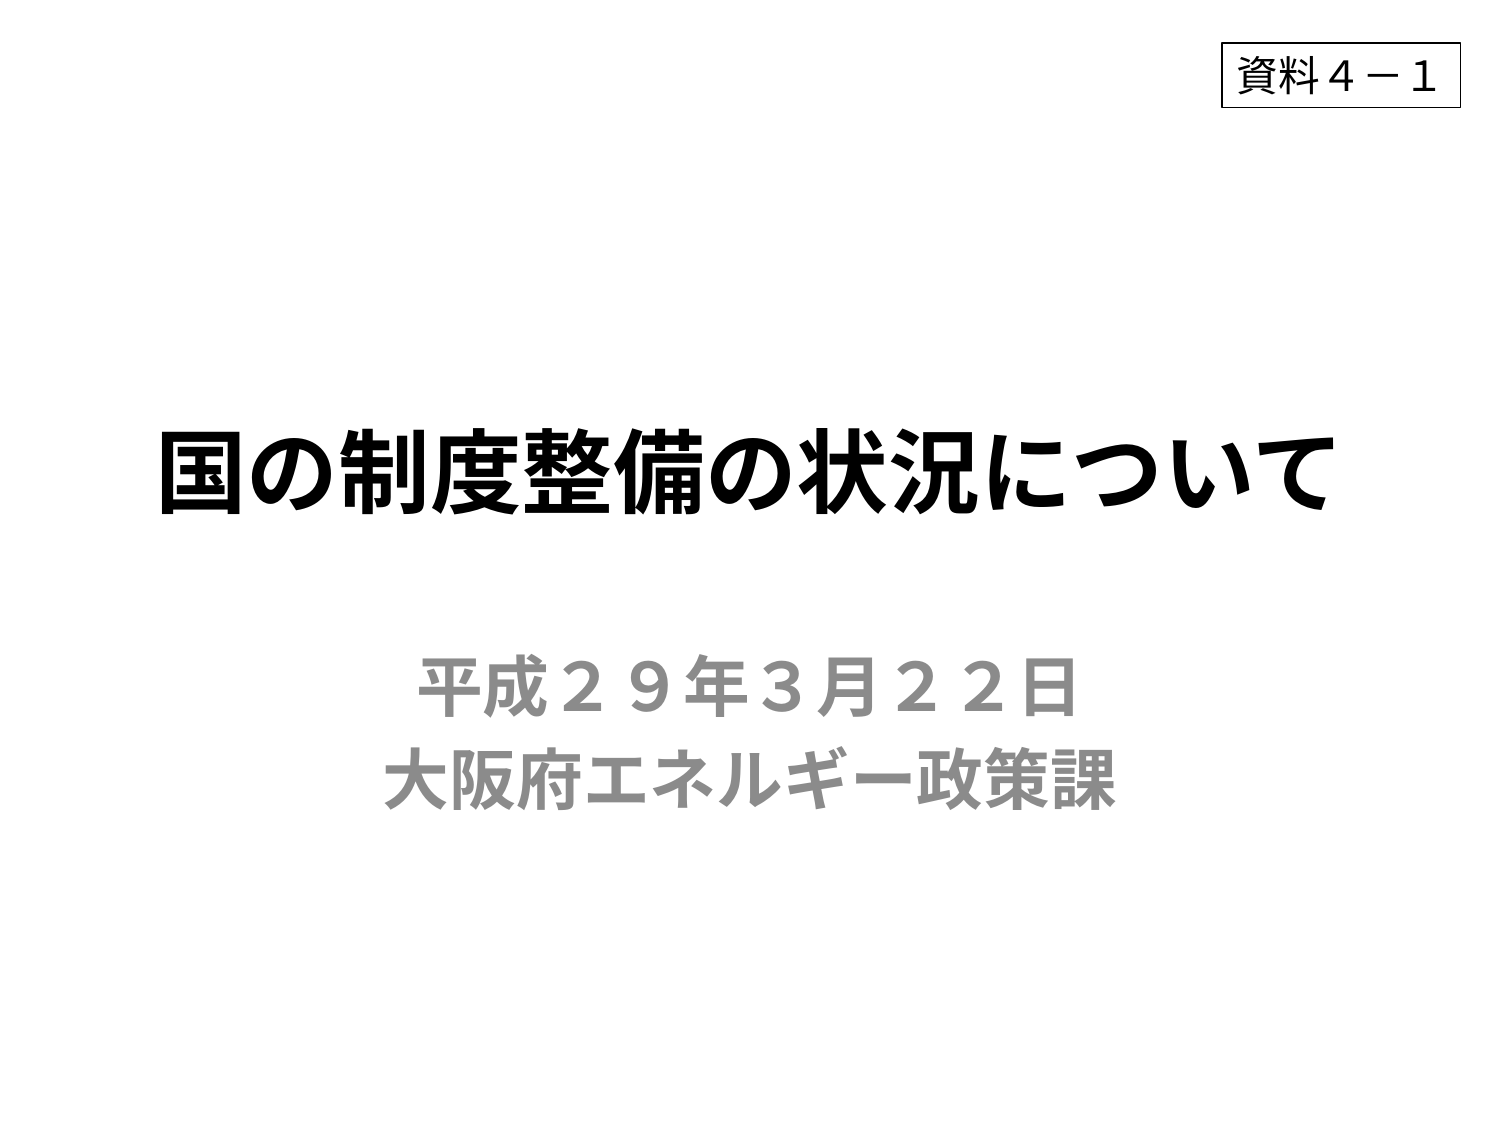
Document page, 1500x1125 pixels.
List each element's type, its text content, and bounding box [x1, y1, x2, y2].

subtitle 平成２９年３月２２日 大阪府エネルギー政策課 [225, 637, 1275, 925]
title 国の制度整備の状況について [112, 349, 1388, 591]
text_box 資料４－１ [1222, 42, 1461, 108]
